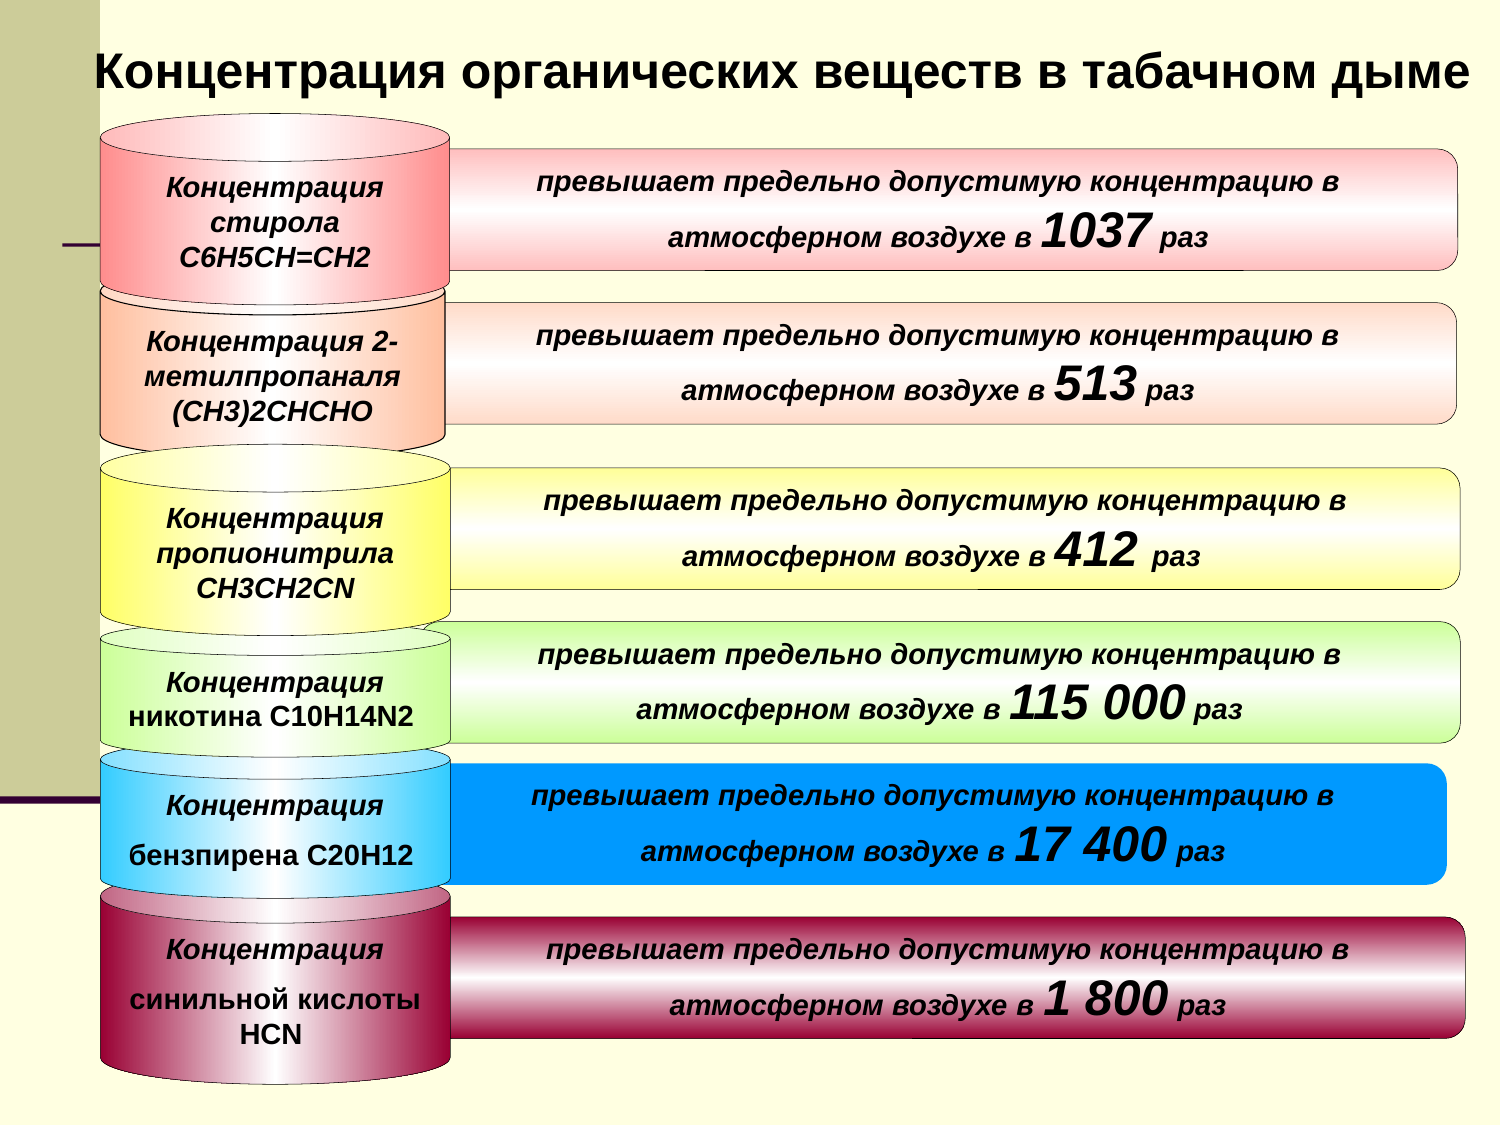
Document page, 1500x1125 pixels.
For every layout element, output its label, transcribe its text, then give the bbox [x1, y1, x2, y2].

text_box Концентрация 2-метилпропаналя (СН3)2СНСНО [100, 286, 445, 451]
text_box Концентрация никотина С10Н14N2 [100, 627, 451, 758]
text_box Концентрация синильной кислоты HCN [100, 886, 451, 1085]
text_box Концентрация стирола С6Н5СН=СН2 [100, 113, 450, 305]
text_box Концентрация бензпирена С20Н12 [100, 749, 451, 899]
text_box превышает предельно допустимую концентрацию в атмосферном воздухе в 513 раз [445, 302, 1457, 425]
text_box Концентрация органических веществ в табачном дыме [64, 30, 1500, 106]
text_box превышает предельно допустимую концентрацию в атмосферном воздухе в 412 раз [451, 467, 1461, 590]
text_box превышает предельно допустимую концентрацию в атмосферном воздухе в 1037 раз [450, 148, 1458, 271]
text_box превышает предельно допустимую концентрацию в атмосферном воздухе в 115 000 раз [424, 621, 1461, 744]
text_box превышает предельно допустимую концентрацию в атмосферном воздухе в 1 800 раз [451, 916, 1466, 1039]
text_box Концентрация пропионитрила СН3СН2СN [100, 444, 451, 636]
text_box превышает предельно допустимую концентрацию в атмосферном воздухе в 17 400 раз [444, 763, 1447, 885]
